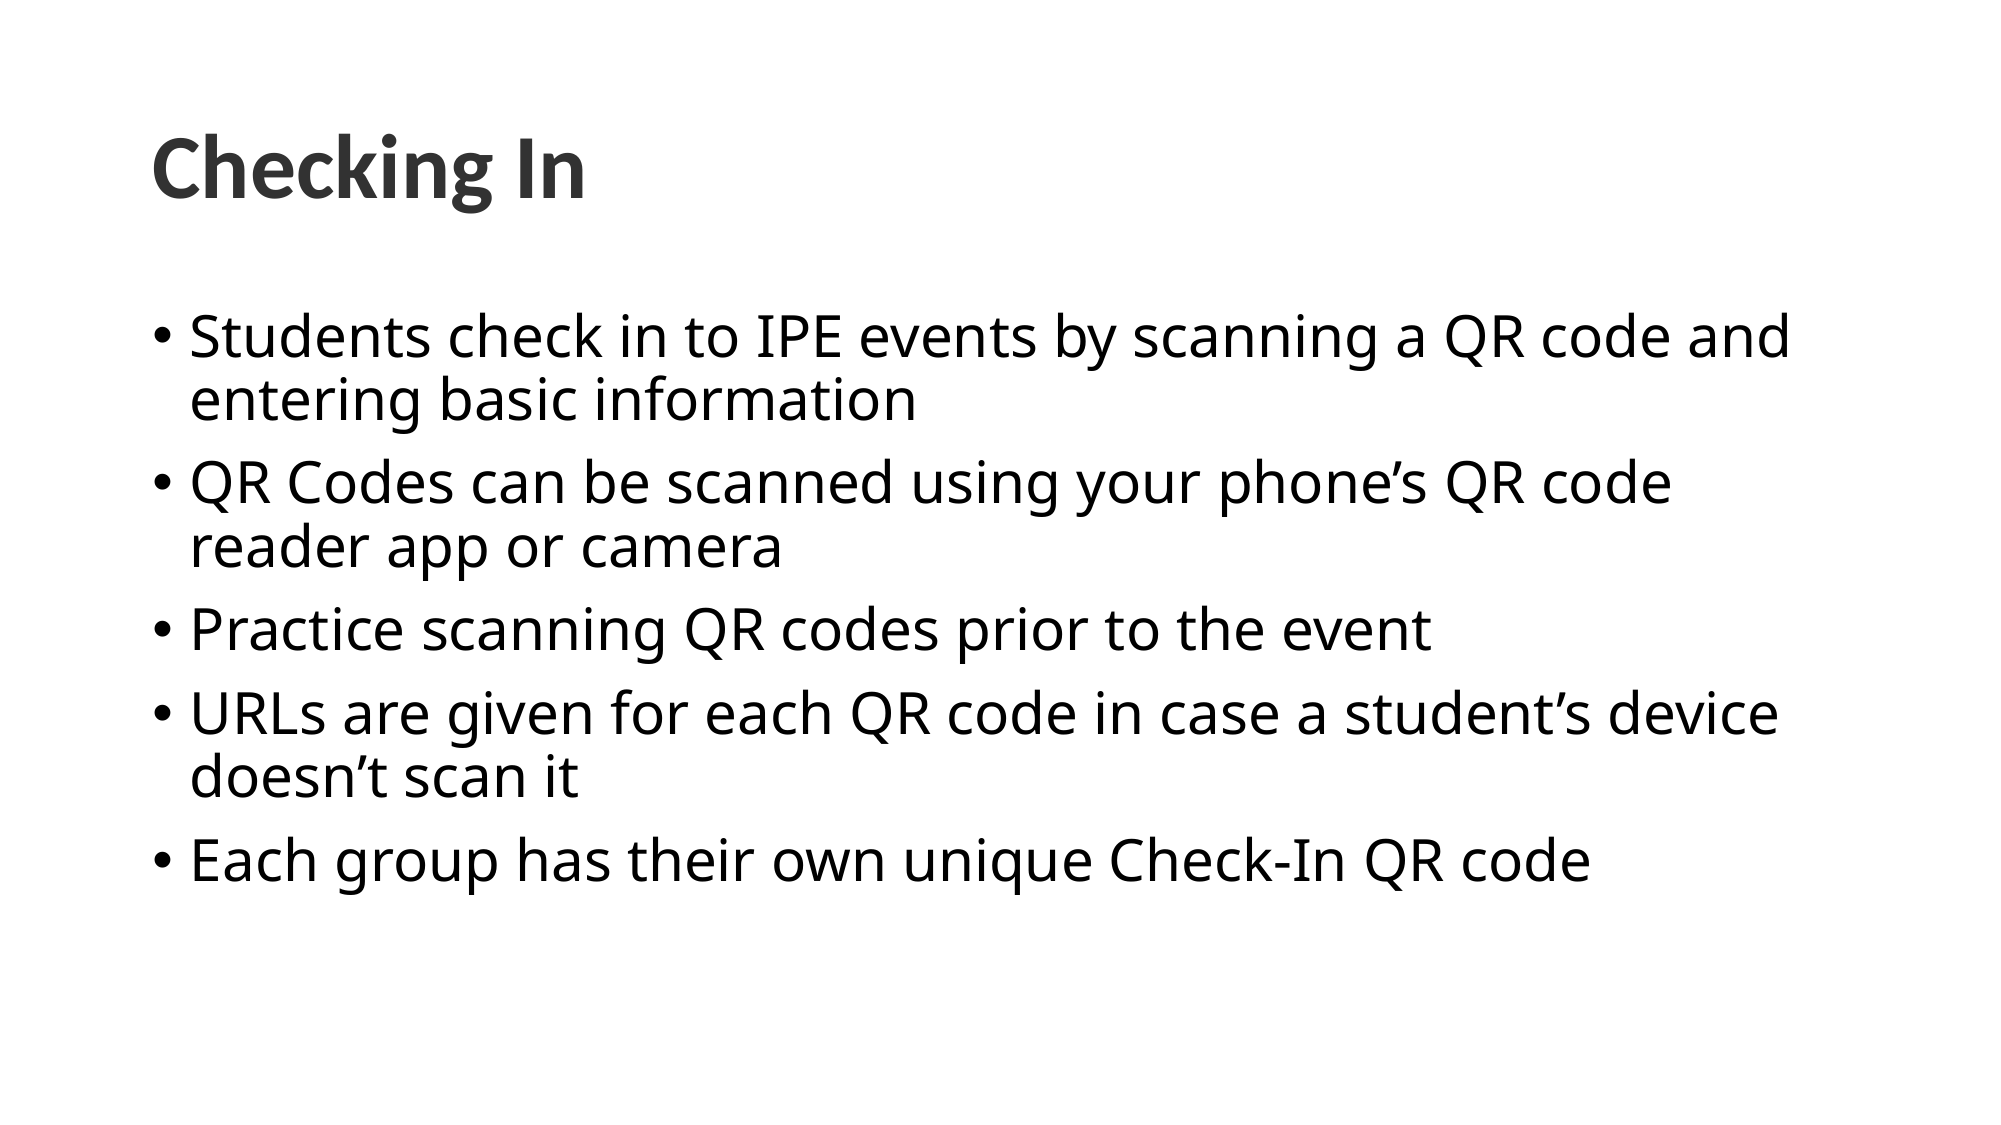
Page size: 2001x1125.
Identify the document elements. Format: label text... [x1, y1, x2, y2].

title Checking In [137, 59, 1863, 278]
list Students check in to IPE events by scanning a QR code and entering basic information QR Codes can be scanned using your phone’s QR code reader app or camera Practice scanning QR codes prior to the event URLs are given for each QR code in case a student’s device doesn’t scan it Each group has their own unique Check-In QR code [137, 299, 1863, 1014]
